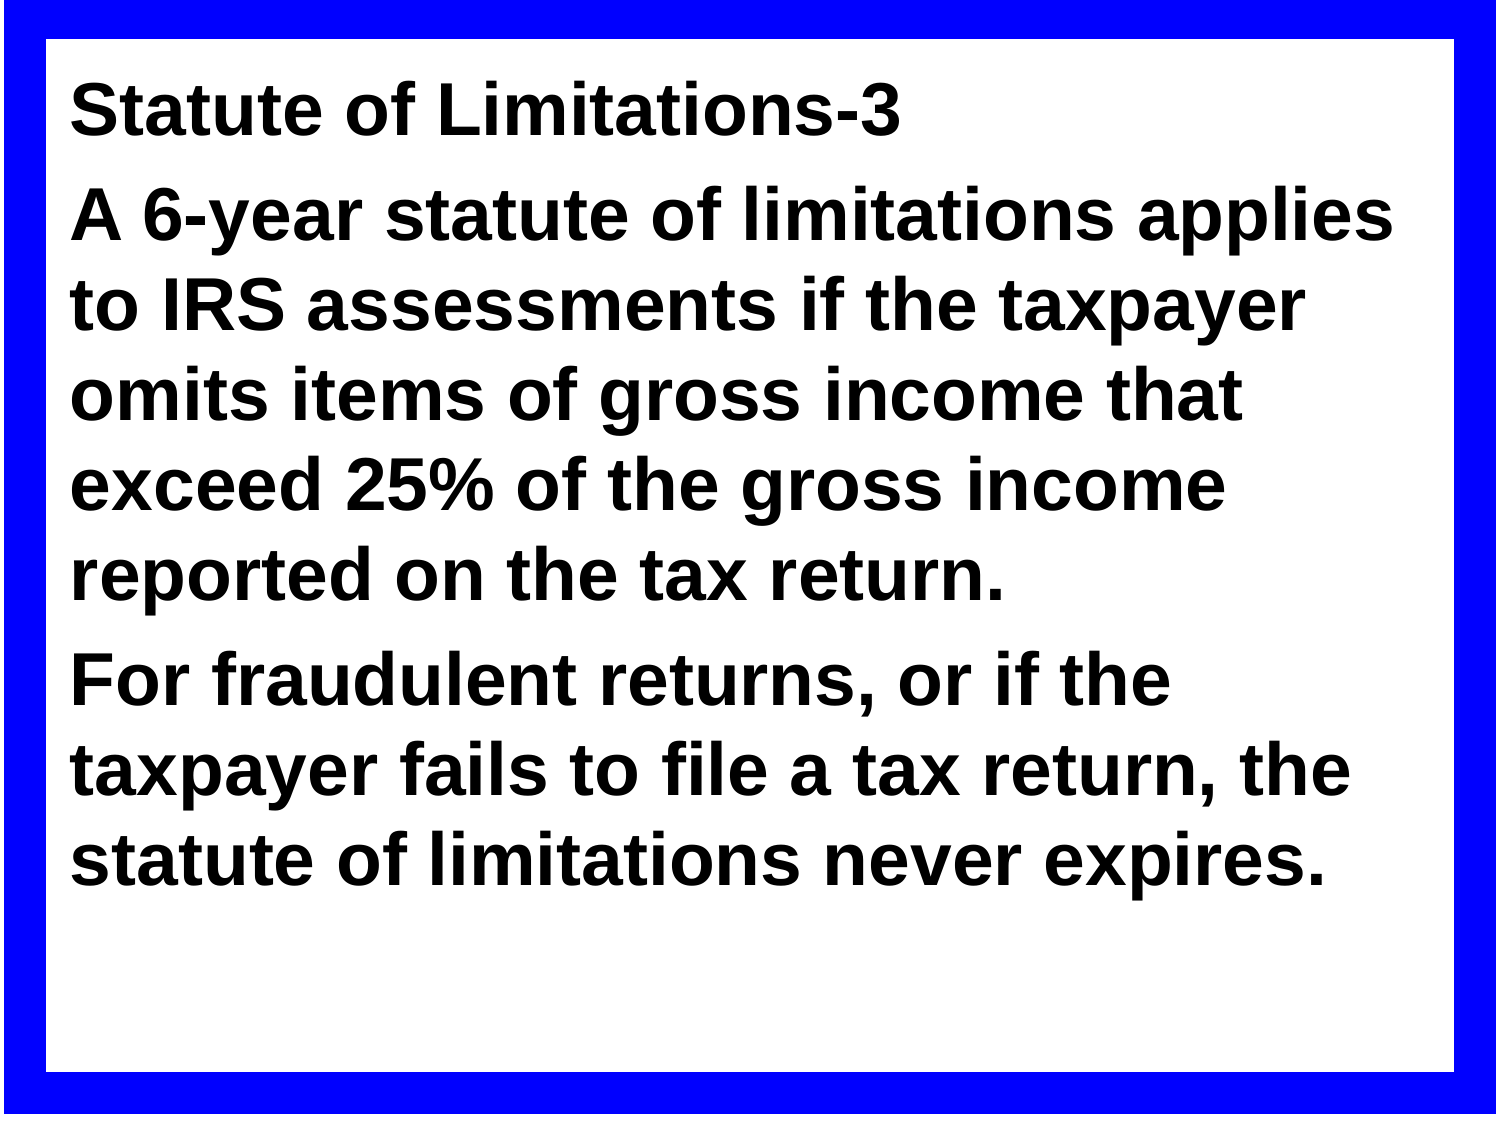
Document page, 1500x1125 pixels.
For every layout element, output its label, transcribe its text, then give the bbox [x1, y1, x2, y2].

list Statute of Limitations-3 A 6-year statute of limitations applies to IRS assessments if the taxpayer omits items of gross income that exceed 25% of the gross income reported on the tax return. For fraudulent returns, or if the taxpayer fails to file a tax return, the statute of limitations never expires. [24, 18, 1475, 1094]
